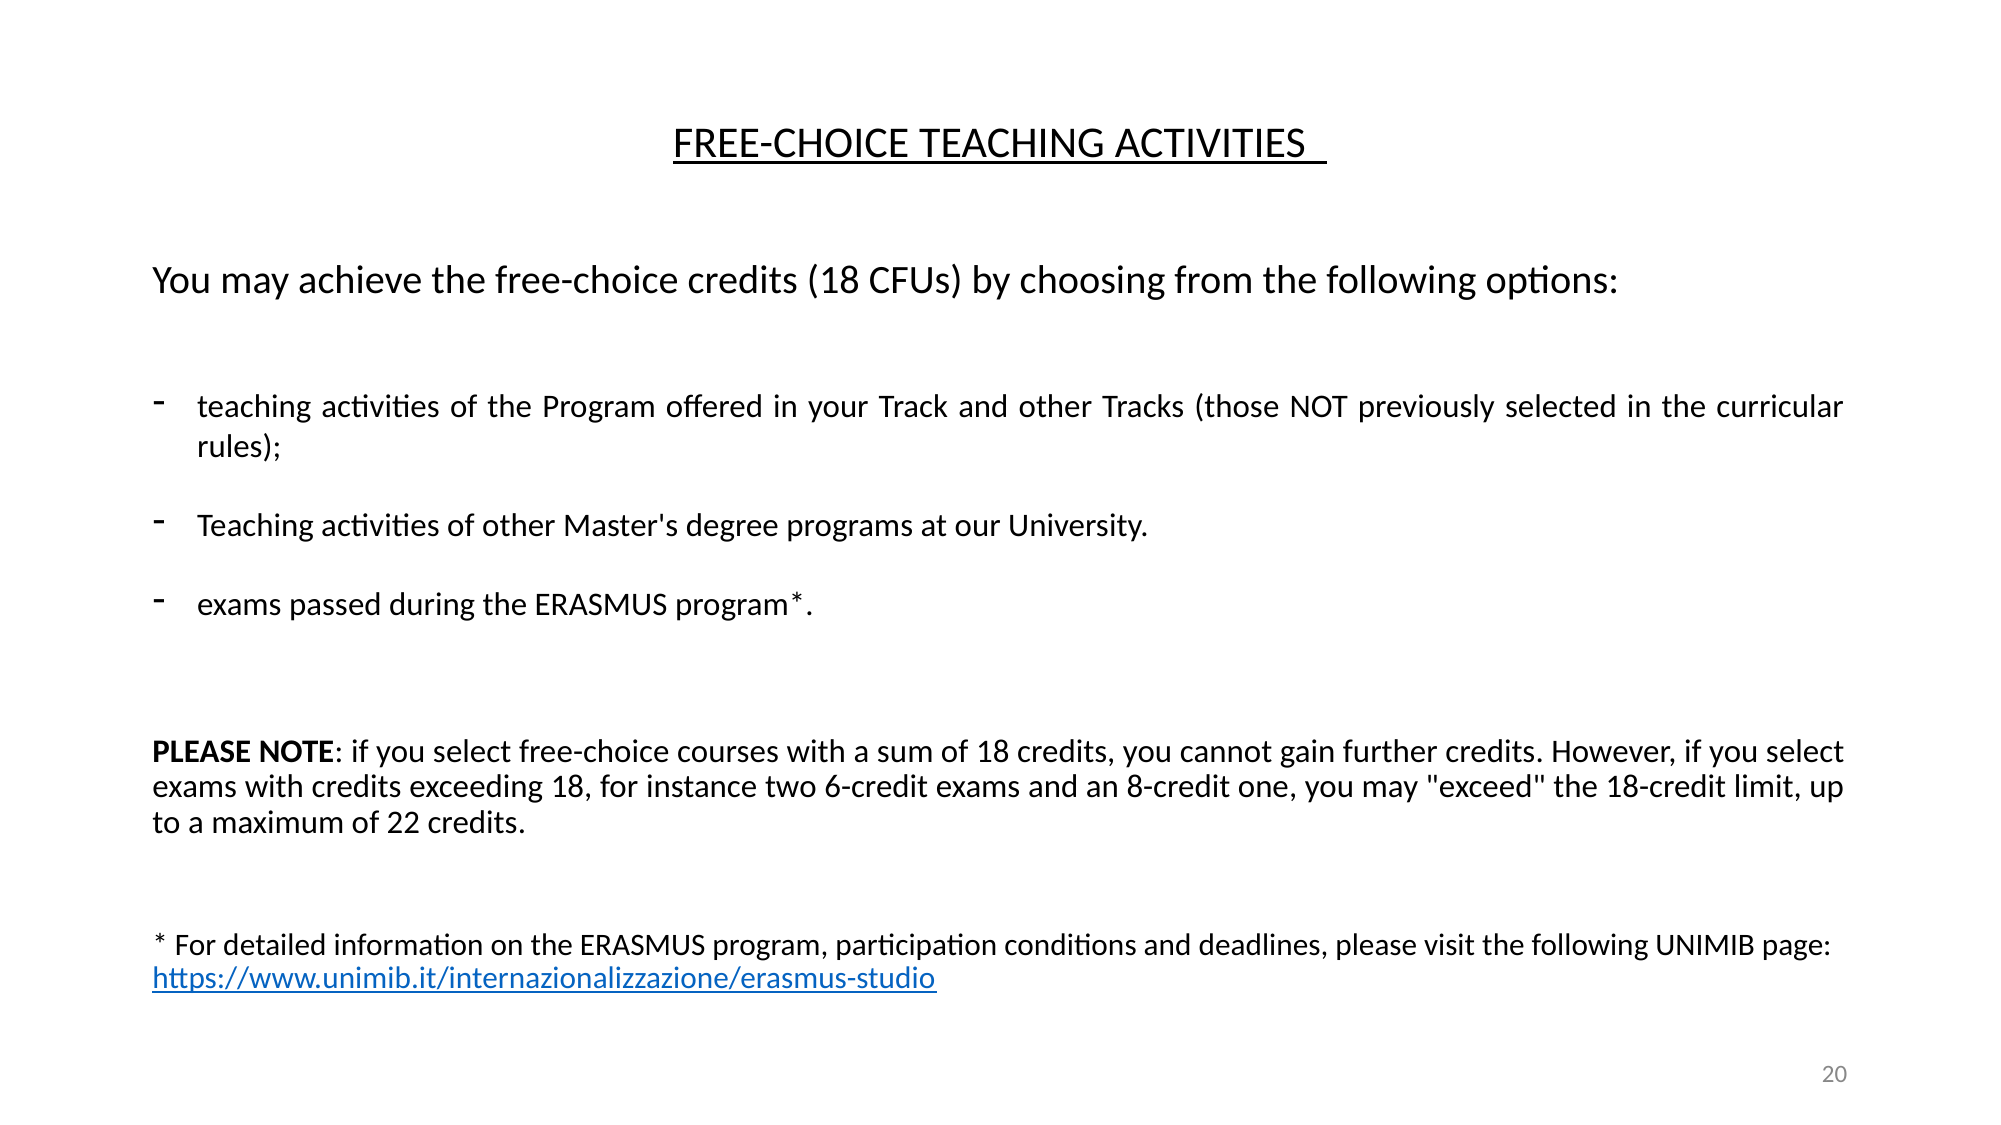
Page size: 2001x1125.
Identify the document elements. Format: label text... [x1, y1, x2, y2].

slide_number ‹#› [1412, 1042, 1863, 1103]
list FREE-CHOICE TEACHING ACTIVITIES You may achieve the free-choice credits (18 CFUs) by choosing from the following options: teaching activities of the Program offered in your Track and other Tracks (those NOT previously selected in the curricular rules); Teaching activities of other Master's degree programs at our University. exams passed during the ERASMUS program*. PLEASE NOTE: if you select free-choice courses with a sum of 18 credits, you cannot gain further credits. However, if you select exams with credits exceeding 18, for instance two 6-credit exams and an 8-credit one, you may "exceed" the 18-credit limit, up to a maximum of 22 credits. * For detailed information on the ERASMUS program, participation conditions and deadlines, please visit the following UNIMIB page: https://www.unimib.it/internazionalizzazione/erasmus-studio [137, 112, 1863, 1014]
